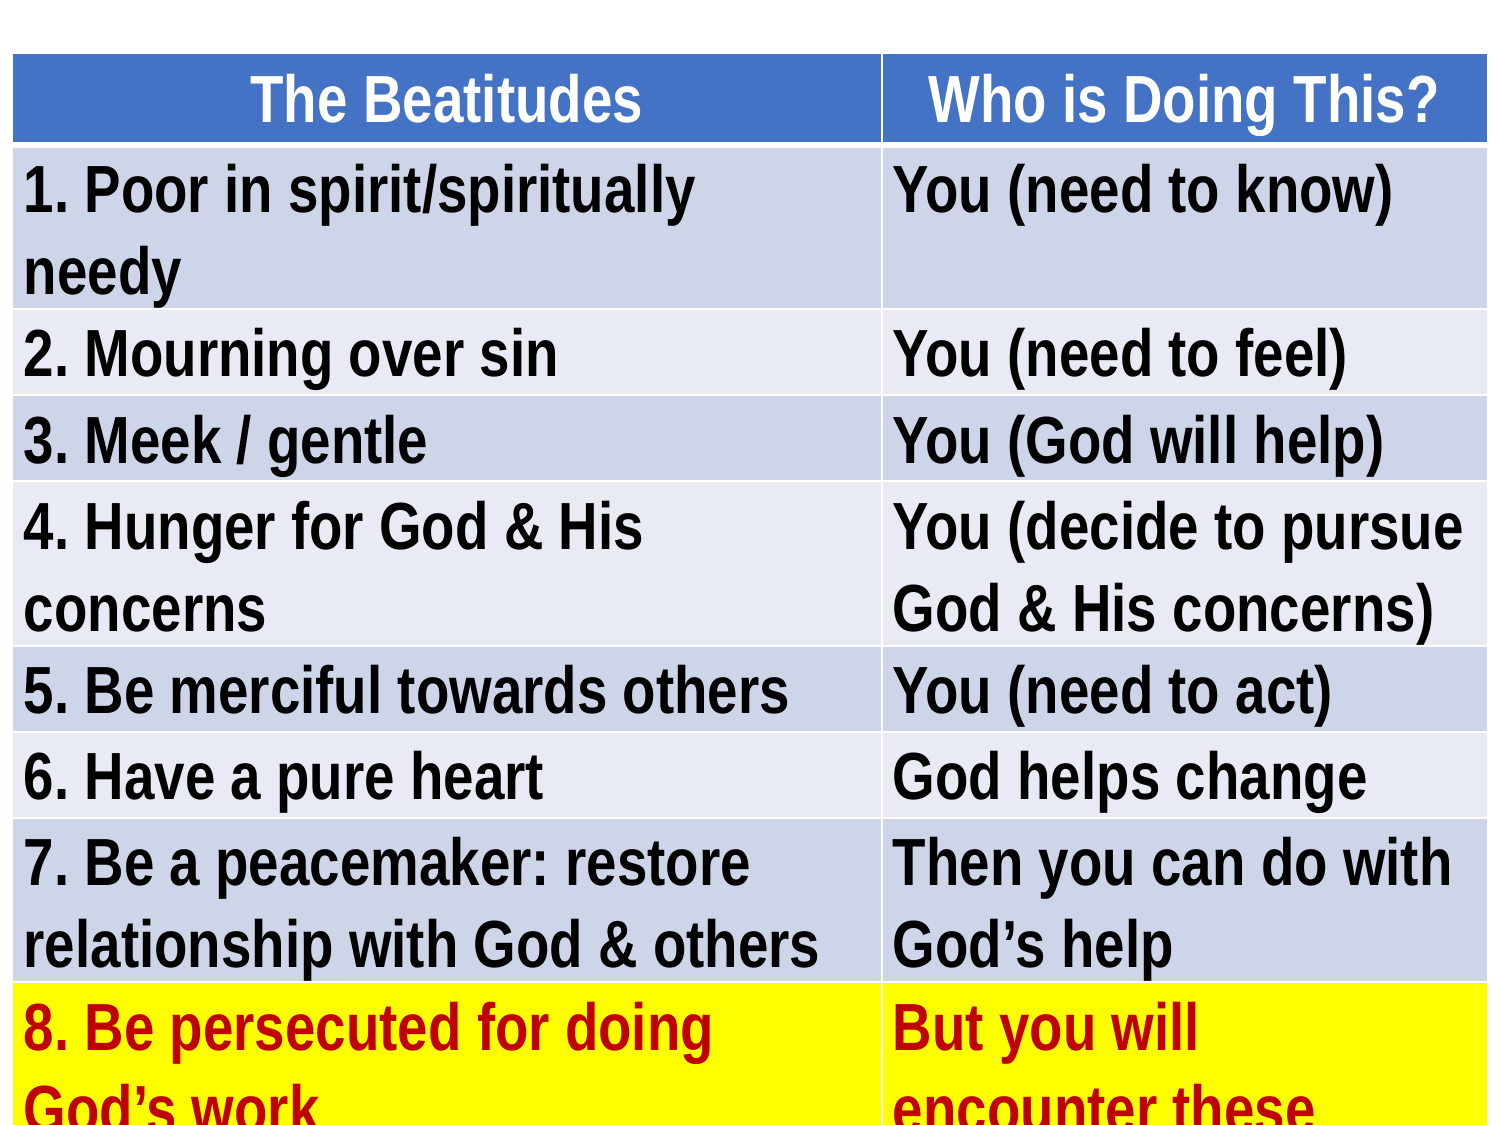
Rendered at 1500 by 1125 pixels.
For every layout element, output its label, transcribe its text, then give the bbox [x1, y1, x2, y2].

table_cell You (decide to pursue God & His concerns) [883, 482, 1487, 645]
table_cell You (need to act) [883, 647, 1487, 731]
table_cell 5. Be merciful towards others [13, 647, 881, 731]
table_header Who is Doing This? [883, 54, 1487, 142]
table_cell You (need to feel) [883, 310, 1487, 394]
table_cell 3. Meek / gentle [13, 396, 881, 480]
table_header The Beatitudes [13, 54, 881, 142]
table_cell You (God will help) [883, 396, 1487, 480]
table_cell God helps change [883, 733, 1487, 817]
table_cell You (need to know) [883, 148, 1487, 308]
table_cell 7. Be a peacemaker: restore relationship with God & others [13, 819, 881, 981]
table_cell 4. Hunger for God & His concerns [13, 482, 881, 645]
table_cell Then you can do with God’s help [883, 819, 1487, 981]
table_cell 6. Have a pure heart [13, 733, 881, 817]
table_cell 1. Poor in spirit/spiritually needy [13, 148, 881, 308]
table_cell 8. Be persecuted for doing God’s work [13, 983, 881, 1125]
table_cell 2. Mourning over sin [13, 310, 881, 394]
table_cell But you will encounter these [883, 983, 1487, 1125]
